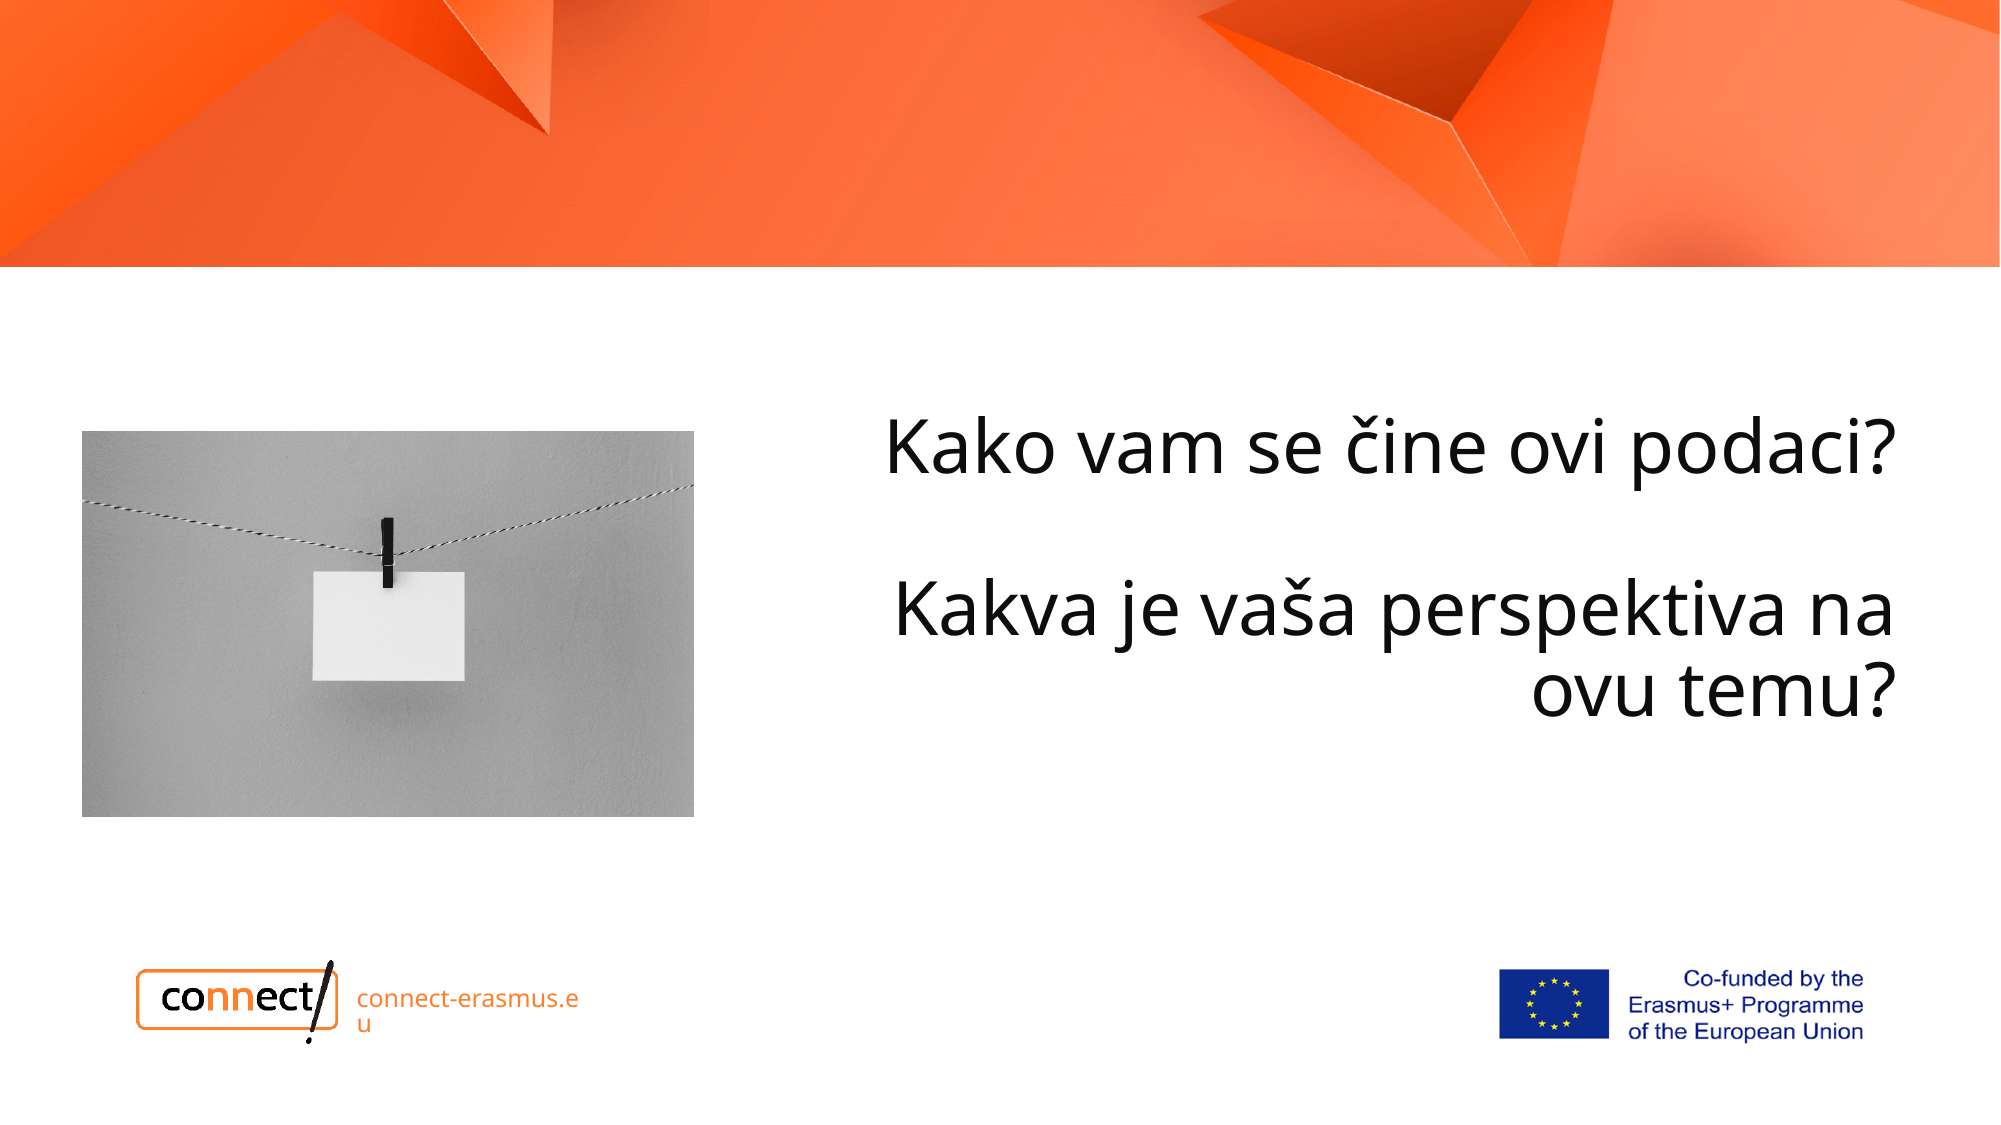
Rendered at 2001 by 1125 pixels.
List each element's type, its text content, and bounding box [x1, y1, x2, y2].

picture [1498, 968, 1863, 1044]
picture [82, 431, 694, 817]
text_box Kako vam se čine ovi podaci? Kakva je vaša perspektiva na ovu temu? [730, 464, 1912, 741]
footer connect-erasmus.eu [341, 976, 607, 1022]
picture [2, 0, 2000, 267]
picture [136, 960, 338, 1044]
